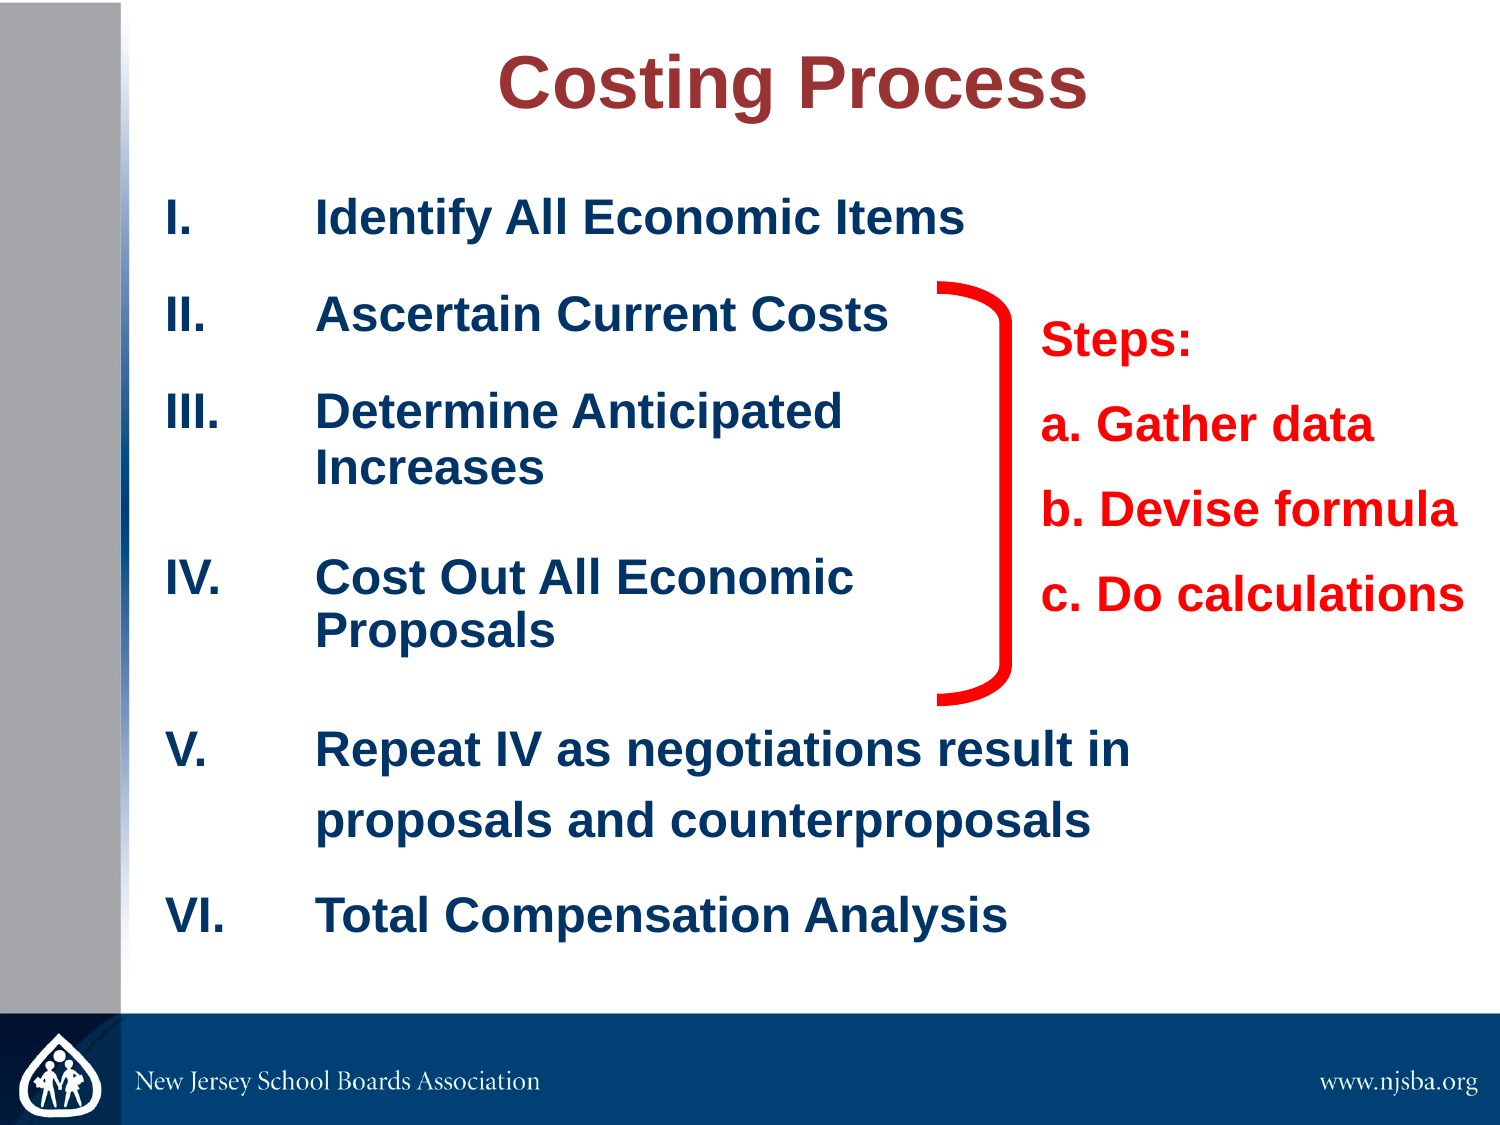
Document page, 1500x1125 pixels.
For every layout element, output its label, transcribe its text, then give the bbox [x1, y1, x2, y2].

text_box [936, 287, 1006, 700]
picture [0, 1, 1500, 1125]
title Costing Process [162, 24, 1425, 132]
text_box I. Identify All Economic Items II. Ascertain Current Costs III. Determine Anticipated Increases IV. Cost Out All Economic Proposals V. Repeat IV as negotiations result in proposals and counterproposals VI. Total Compensation Analysis [150, 149, 1500, 963]
text_box Steps: Gather data Devise formula Do calculations [989, 298, 1500, 629]
